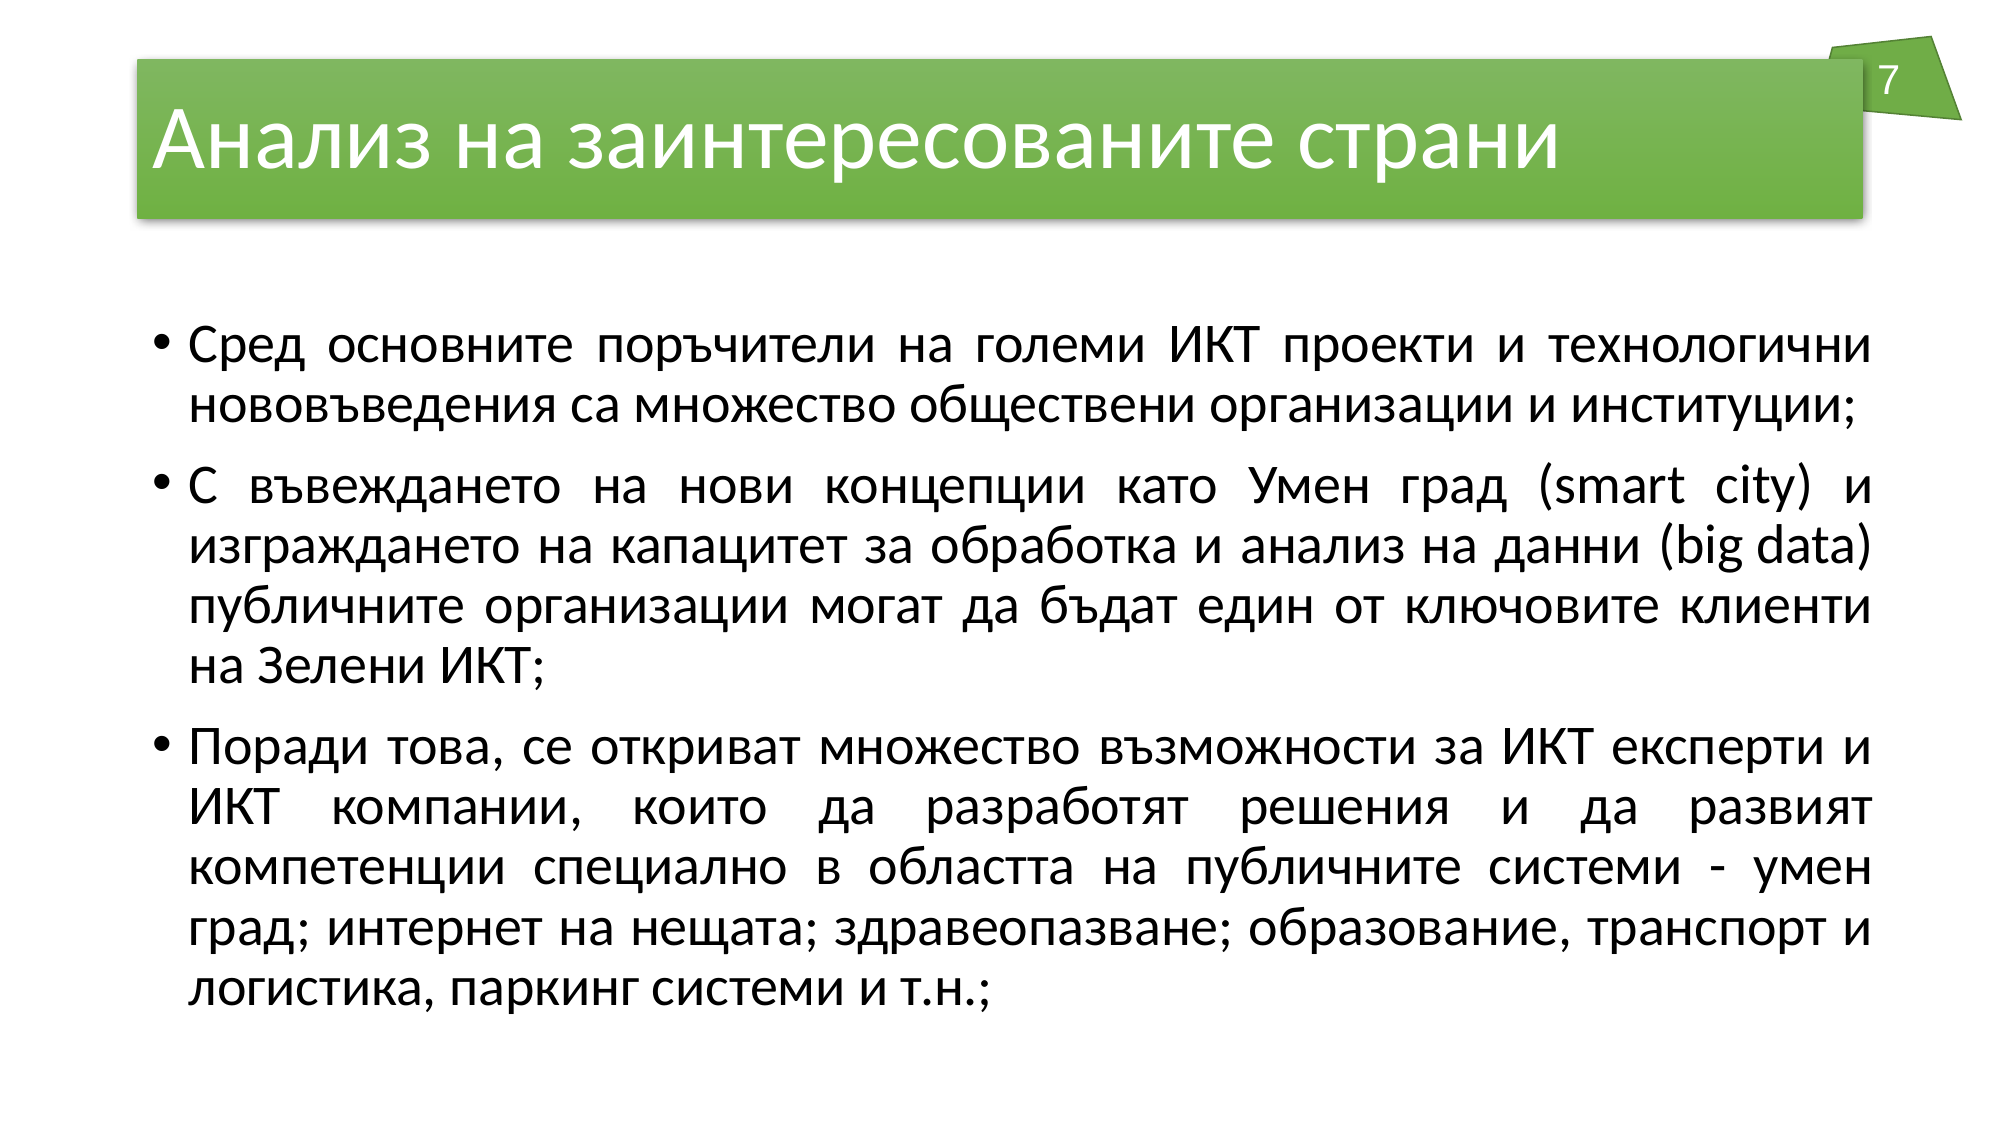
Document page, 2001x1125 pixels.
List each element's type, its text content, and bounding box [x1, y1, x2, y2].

title Анализ на заинтересованите страни [137, 59, 1863, 219]
list Сред основните поръчители на големи ИКТ проекти и технологични нововъведения са множество обществени организации и институции; С въвеждането на нови концепции като Умен град (smart city) и изграждането на капацитет за обработка и анализ на данни (big data) публичните организации могат да бъдат един от ключовите клиенти на Зелени ИКТ; Поради това, се откриват множество възможности за ИКТ експерти и ИКТ компании, които да разработят решения и да развият компетенции специално в областта на публичните системи - умен град; интернет на нещата; здравеопазване; образование, транспорт и логистика, паркинг системи и т.н.; [137, 306, 1889, 1048]
